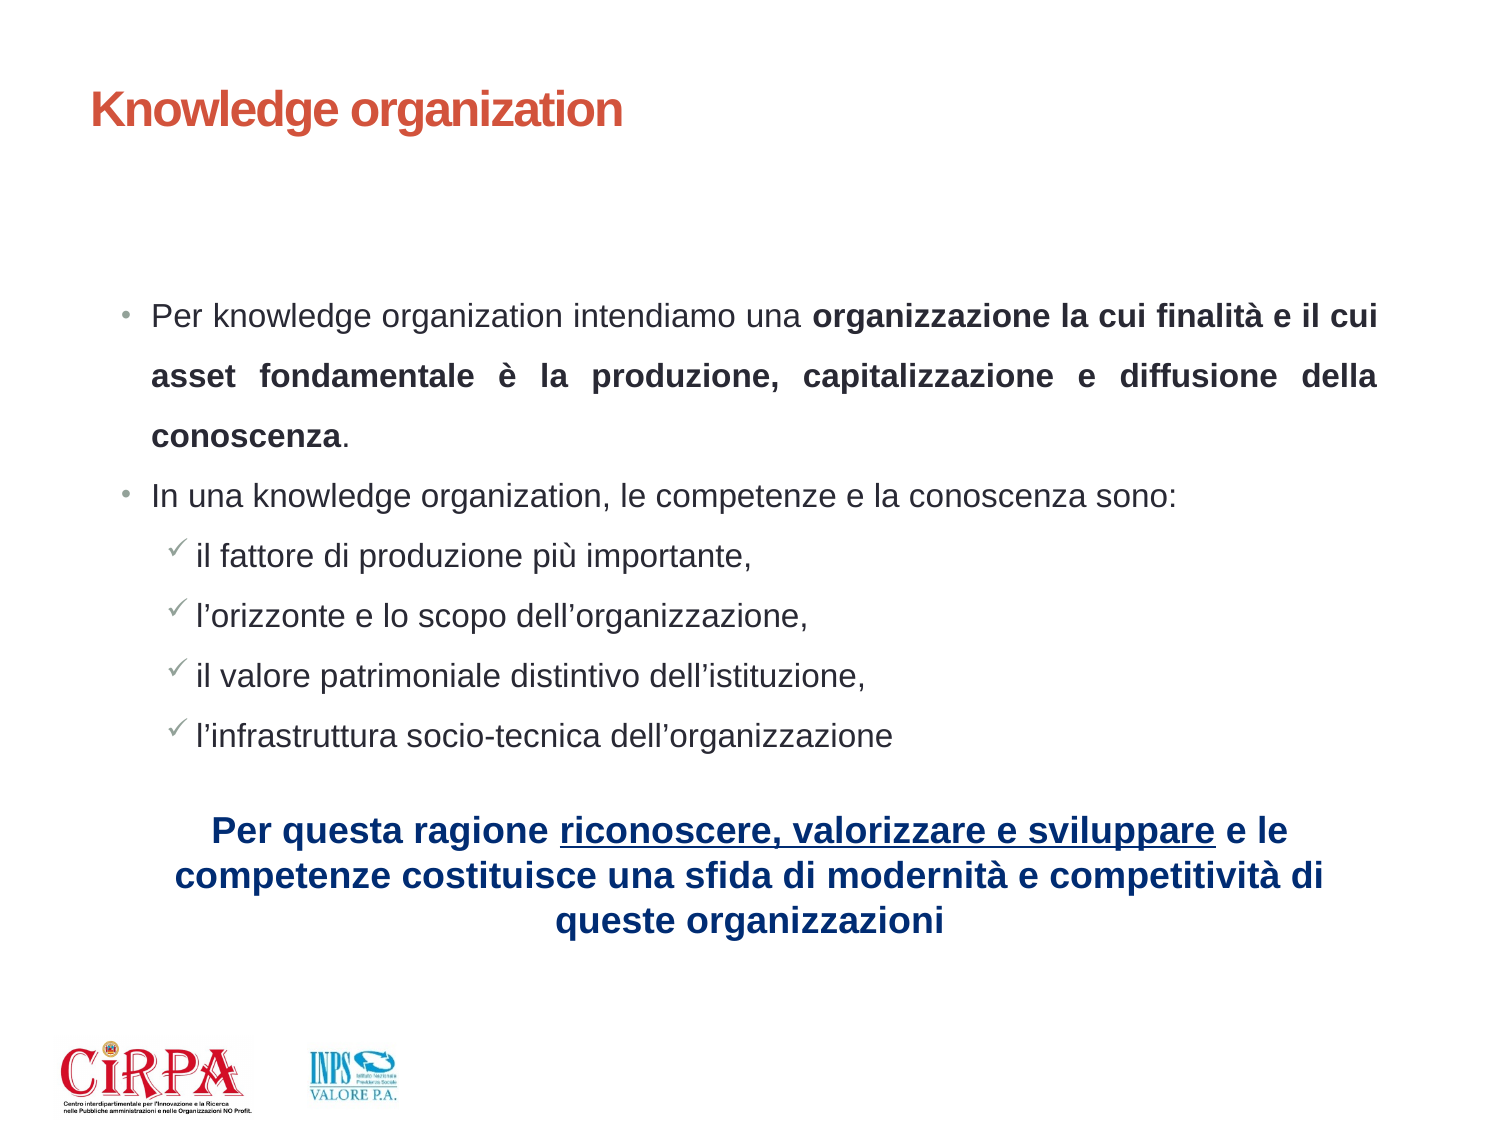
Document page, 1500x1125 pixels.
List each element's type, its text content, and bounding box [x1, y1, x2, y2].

title Knowledge organization [75, 57, 1425, 155]
text_box Per knowledge organization intendiamo una organizzazione la cui finalità e il cui asset fondamentale è la produzione, capitalizzazione e diffusione della conoscenza. In una knowledge organization, le competenze e la conoscenza sono: il fattore di produzione più importante, l’orizzonte e lo scopo dell’organizzazione, il valore patrimoniale distintivo dell’istituzione, l’infrastruttura socio-tecnica dell’organizzazione [106, 267, 1394, 731]
picture [307, 1031, 399, 1123]
text_box Per questa ragione riconoscere, valorizzare e sviluppare e le competenze costituisce una sfida di modernità e competitività di queste organizzazioni [129, 798, 1371, 949]
picture [53, 1035, 254, 1120]
